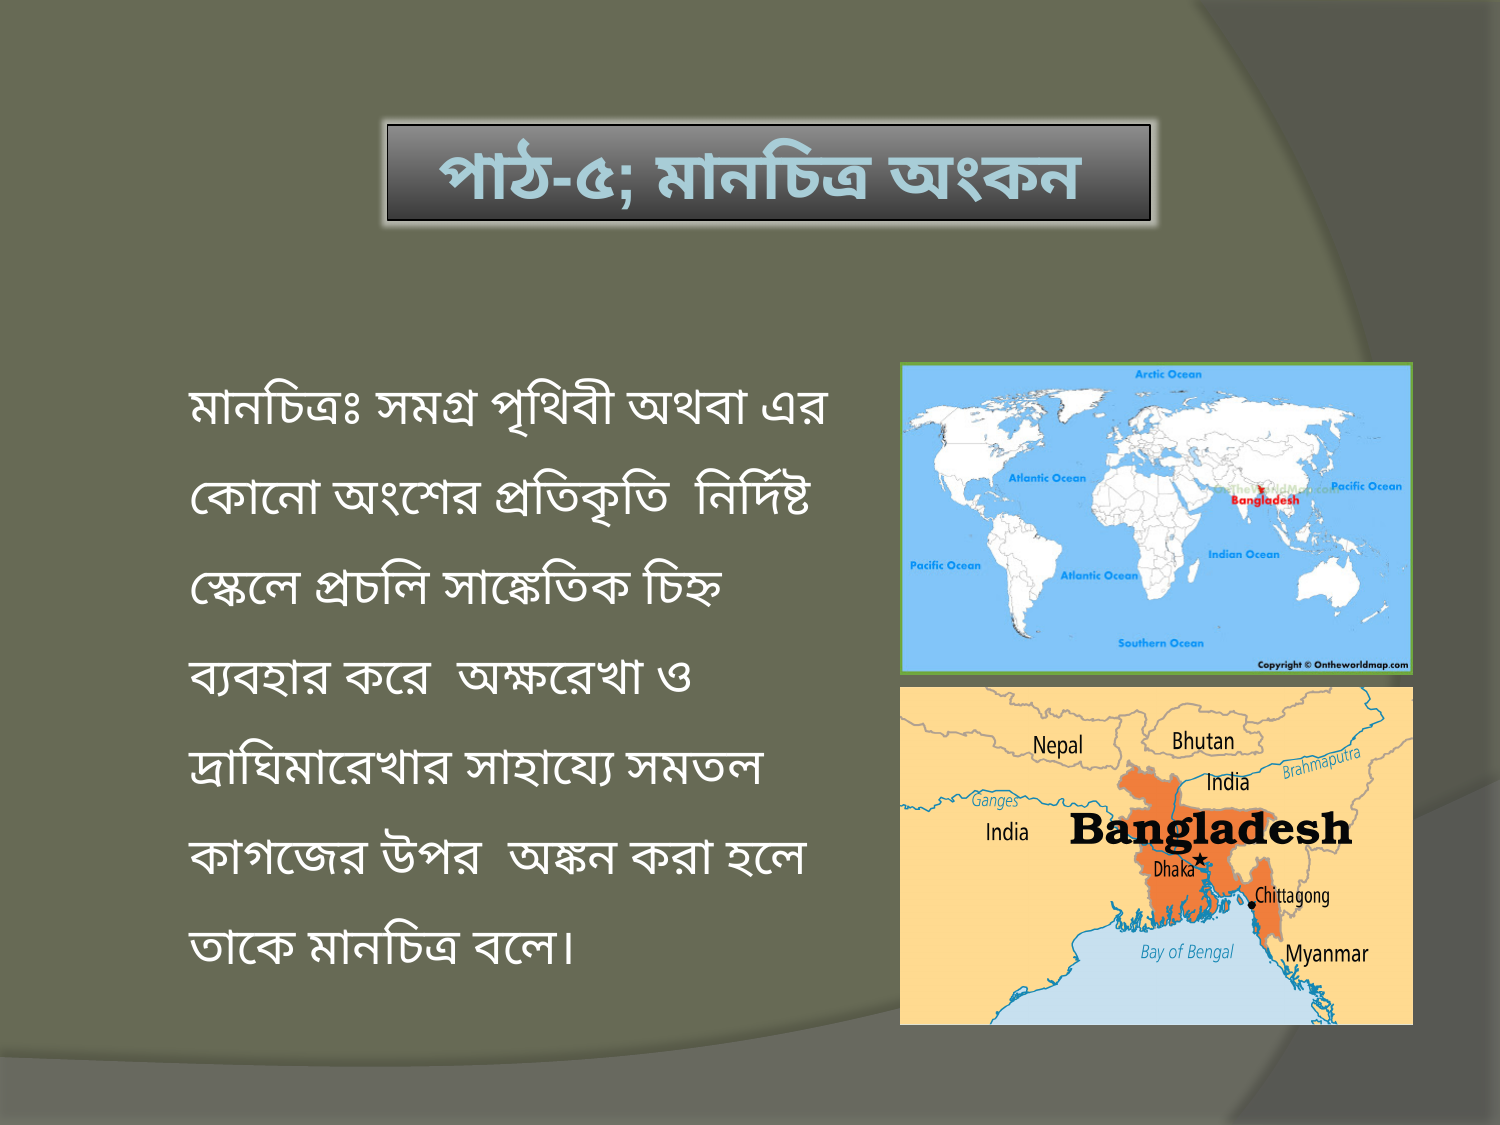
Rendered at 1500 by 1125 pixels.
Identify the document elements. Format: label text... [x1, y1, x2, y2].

text_box পাঠ-৫; মানচিত্র অংকন [387, 124, 1151, 221]
picture [899, 362, 1413, 676]
picture [899, 687, 1413, 1026]
text_box মানচিত্রঃ সমগ্র পৃথিবী অথবা এর কোনো অংশের প্রতিকৃতি নির্দিষ্ট স্কেলে প্রচলি সাঙ্কেতিক চিহ্ন ব্যবহার করে অক্ষরেখা ও দ্রাঘিমারেখার সাহায্যে সমতল কাগজের উপর অঙ্কন করা হলে তাকে মানচিত্র বলে। [174, 337, 850, 983]
